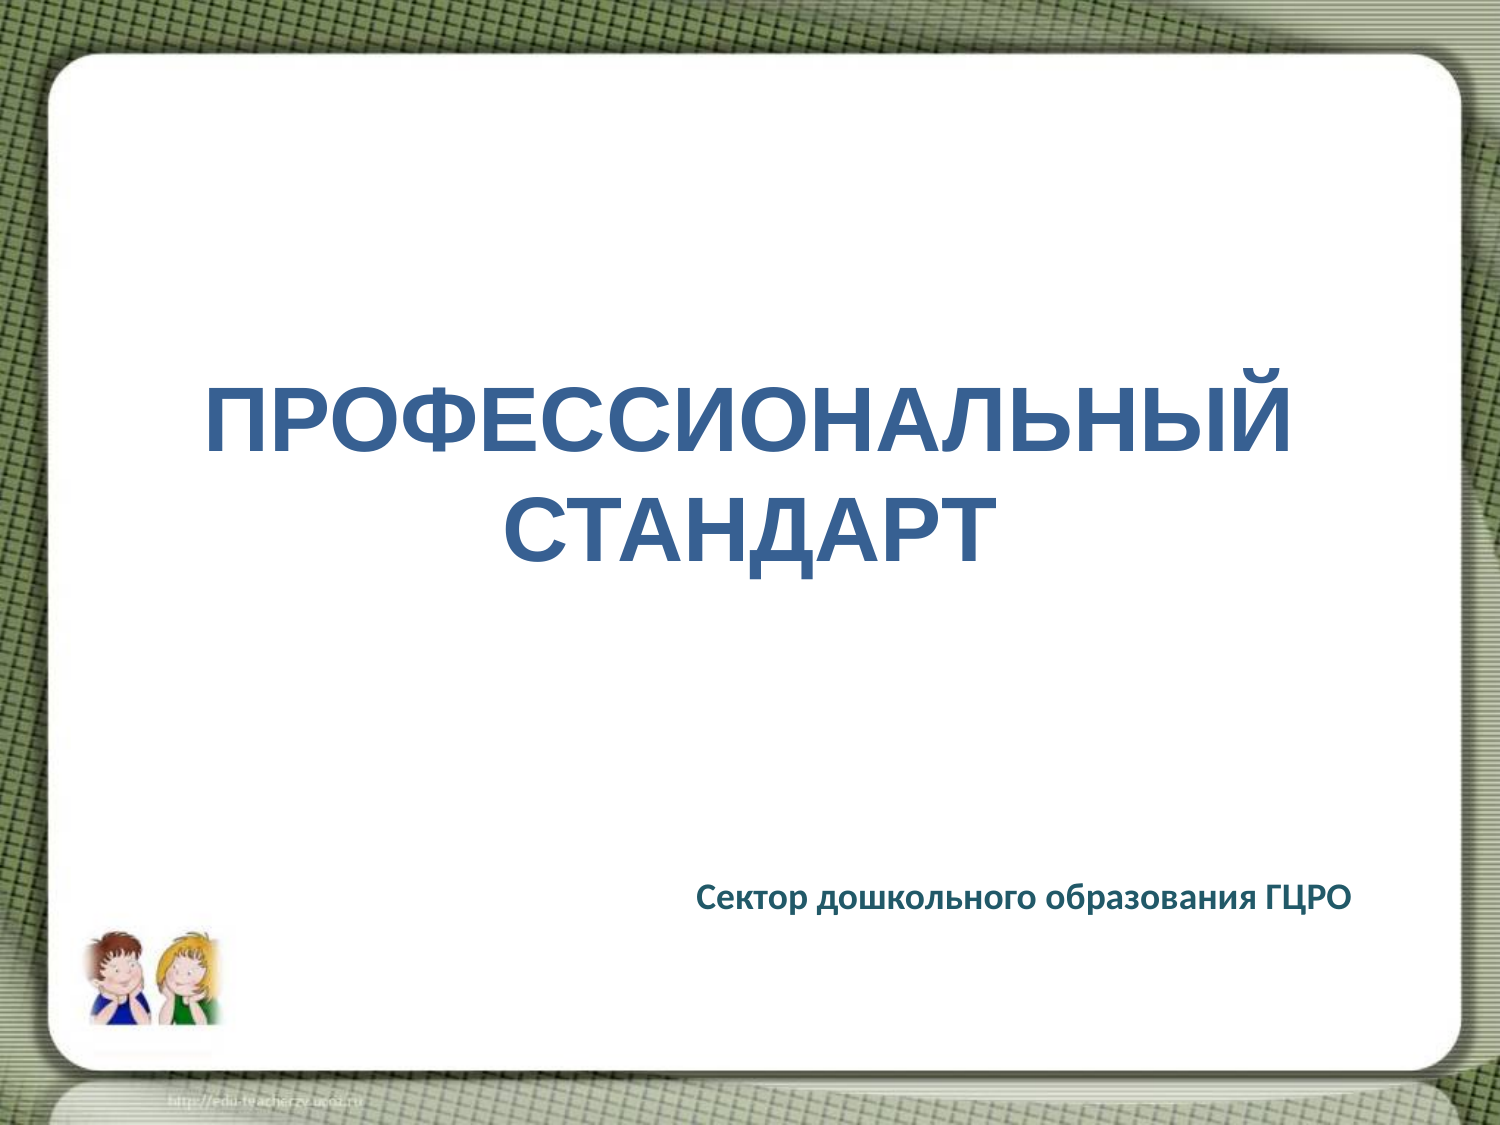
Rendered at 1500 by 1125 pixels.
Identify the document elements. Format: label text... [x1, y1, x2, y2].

title ПРОФЕССИОНАЛЬНЫЙ СТАНДАРТ [112, 349, 1388, 591]
text_box Сектор дошкольного образования ГЦРО [681, 864, 1368, 925]
picture [0, 0, 1500, 1125]
